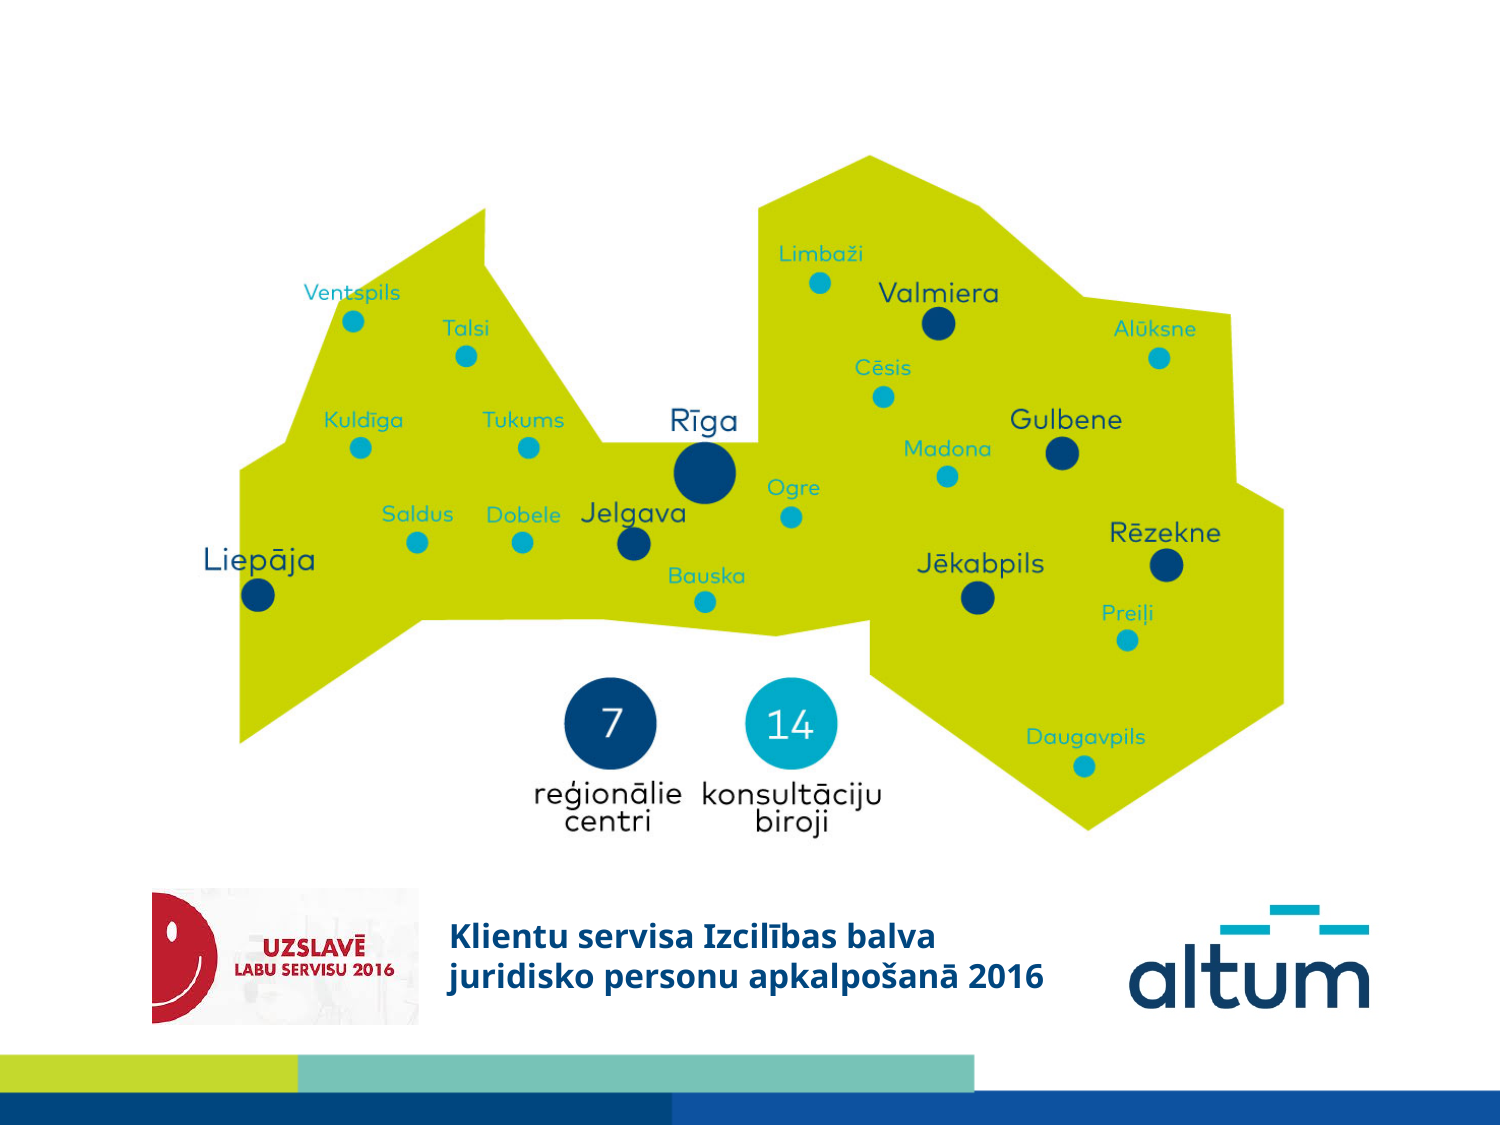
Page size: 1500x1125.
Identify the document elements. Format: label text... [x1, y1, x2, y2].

text_box Klientu servisa Izcilības balva juridisko personu apkalpošanā 2016 [434, 919, 1104, 1003]
picture [149, 57, 1393, 1047]
